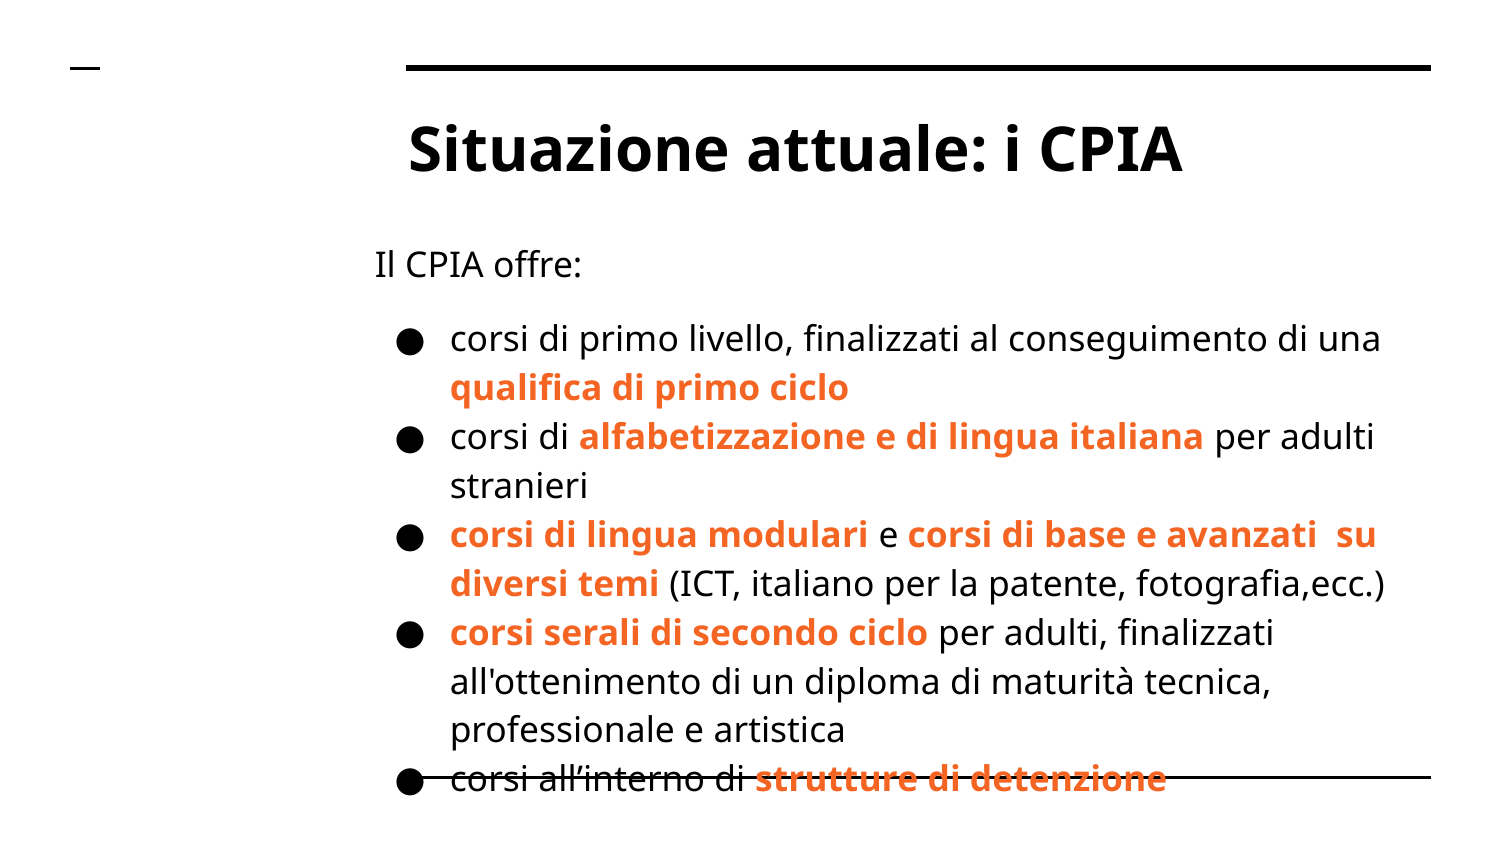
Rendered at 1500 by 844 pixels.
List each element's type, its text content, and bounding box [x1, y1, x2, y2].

list Il CPIA offre: corsi di primo livello, finalizzati al conseguimento di una qualifica di primo ciclo corsi di alfabetizzazione e di lingua italiana per adulti stranieri corsi di lingua modulari e corsi di base e avanzati su diversi temi (ICT, italiano per la patente, fotografia,ecc.) corsi serali di secondo ciclo per adulti, finalizzati all'ottenimento di un diploma di maturità tecnica, professionale e artistica corsi all’interno di strutture di detenzione [359, 221, 1481, 714]
title Situazione attuale: i CPIA [393, 94, 1431, 199]
